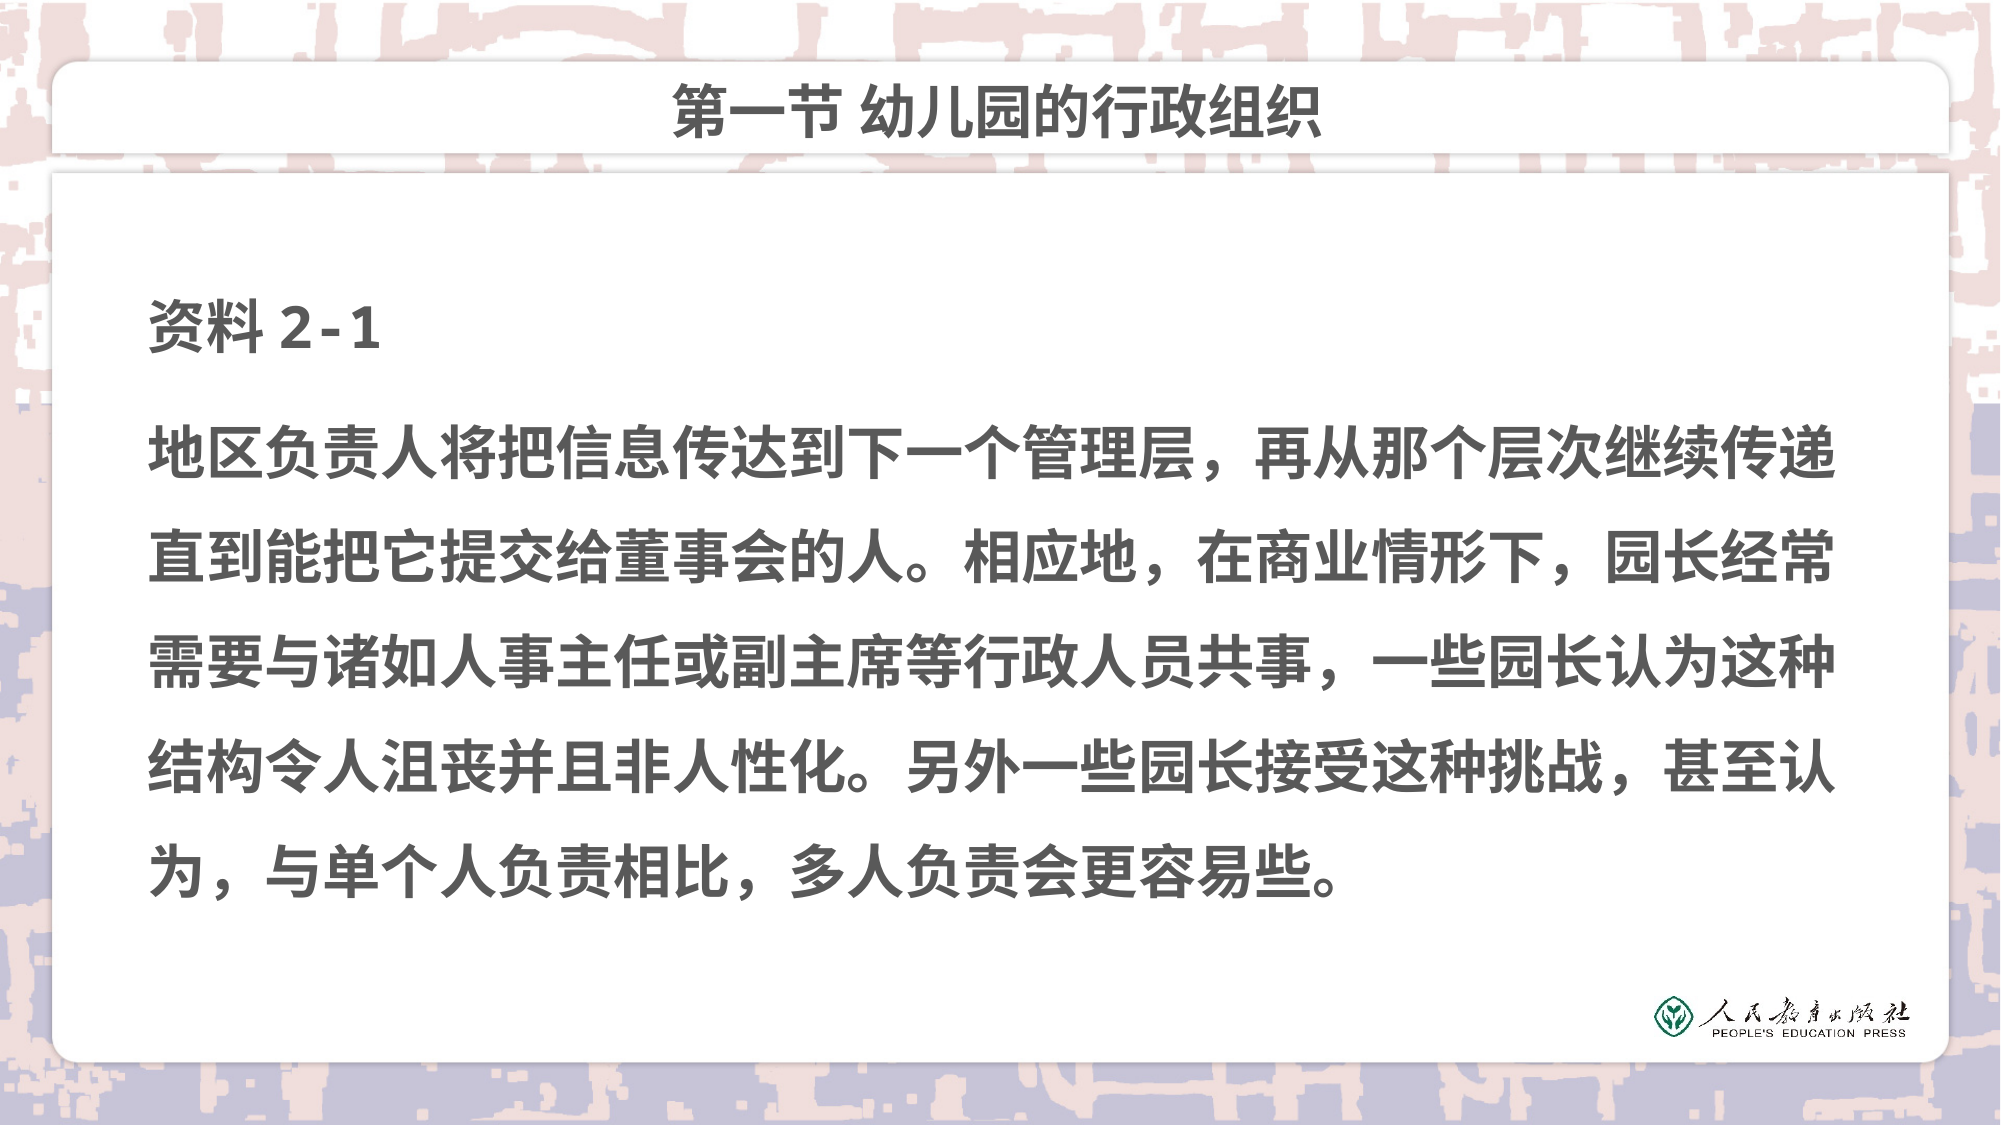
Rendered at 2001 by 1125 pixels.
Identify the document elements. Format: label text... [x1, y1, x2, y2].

list 资料2-1 地区负责人将把信息传达到下一个管理层，再从那个层次继续传递直到能把它提交给董事会的人。相应地，在商业情形下，园长经常需要与诸如人事主任或副主席等行政人员共事，一些园长认为这种结构令人沮丧并且非人性化。另外一些园长接受这种挑战，甚至认为，与单个人负责相比，多人负责会更容易些。 [132, 247, 1858, 962]
title 第一节 幼儿园的行政组织 [50, 66, 1945, 162]
picture [0, 0, 2001, 1125]
